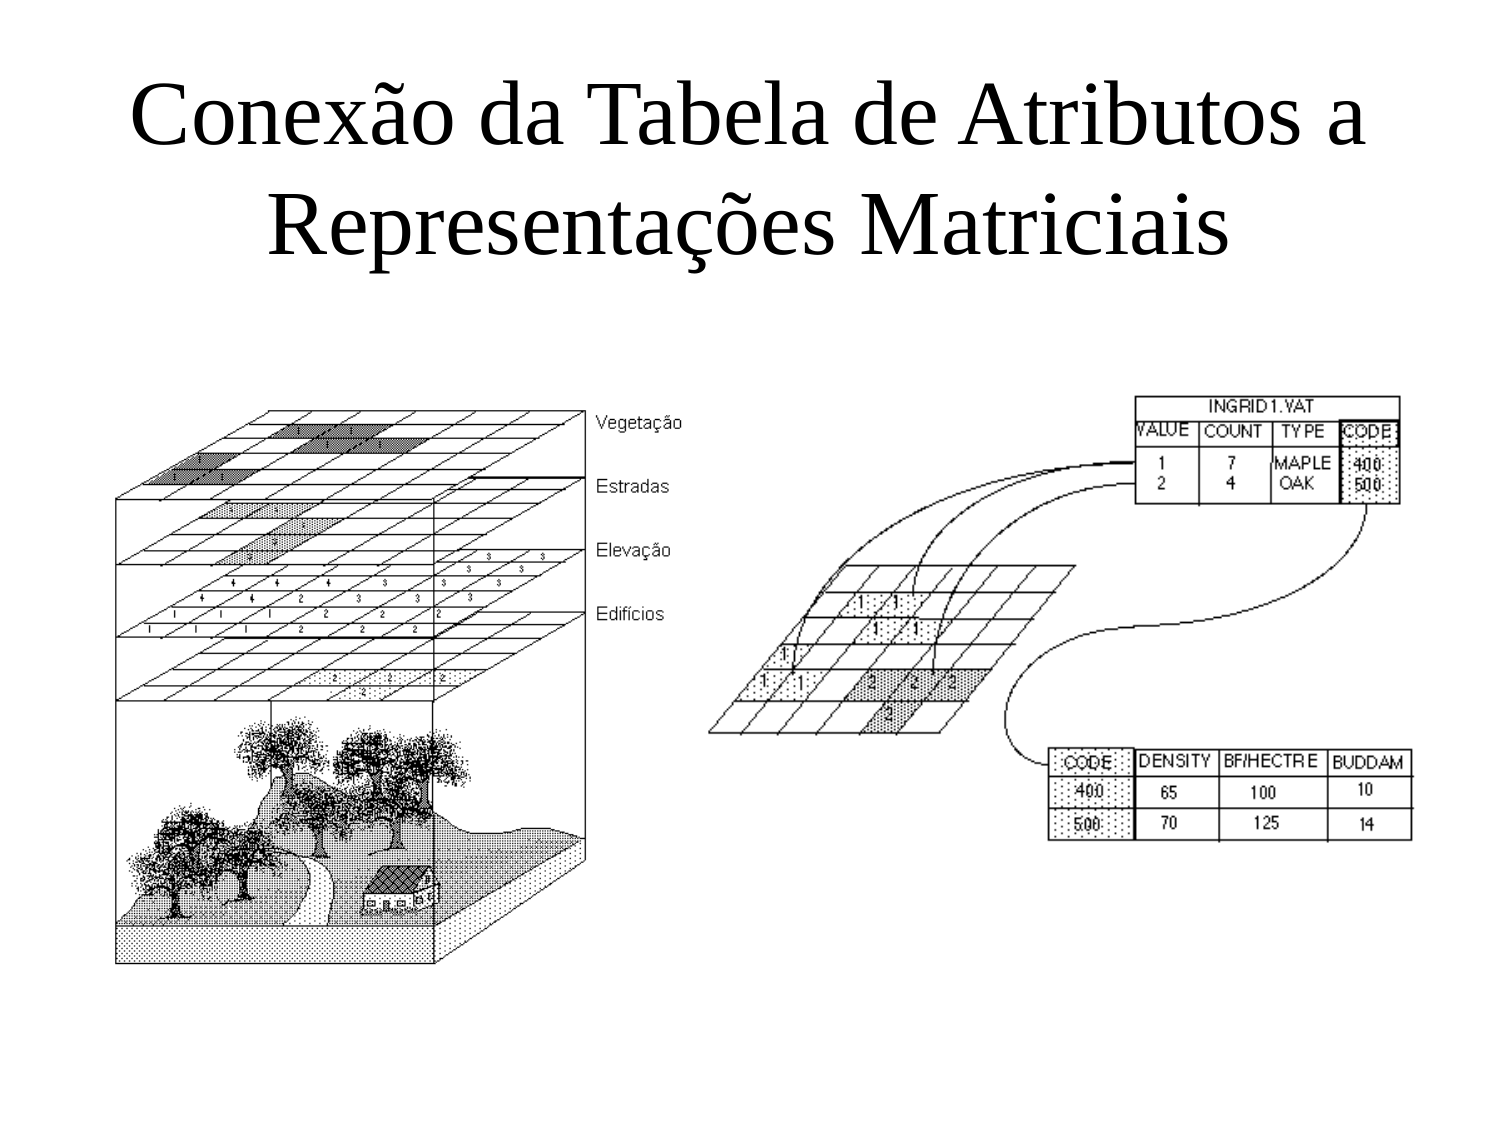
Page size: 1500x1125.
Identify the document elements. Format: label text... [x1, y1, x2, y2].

title Conexão da Tabela de Atributos a Representações Matriciais [112, 49, 1388, 276]
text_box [99, 366, 1436, 969]
